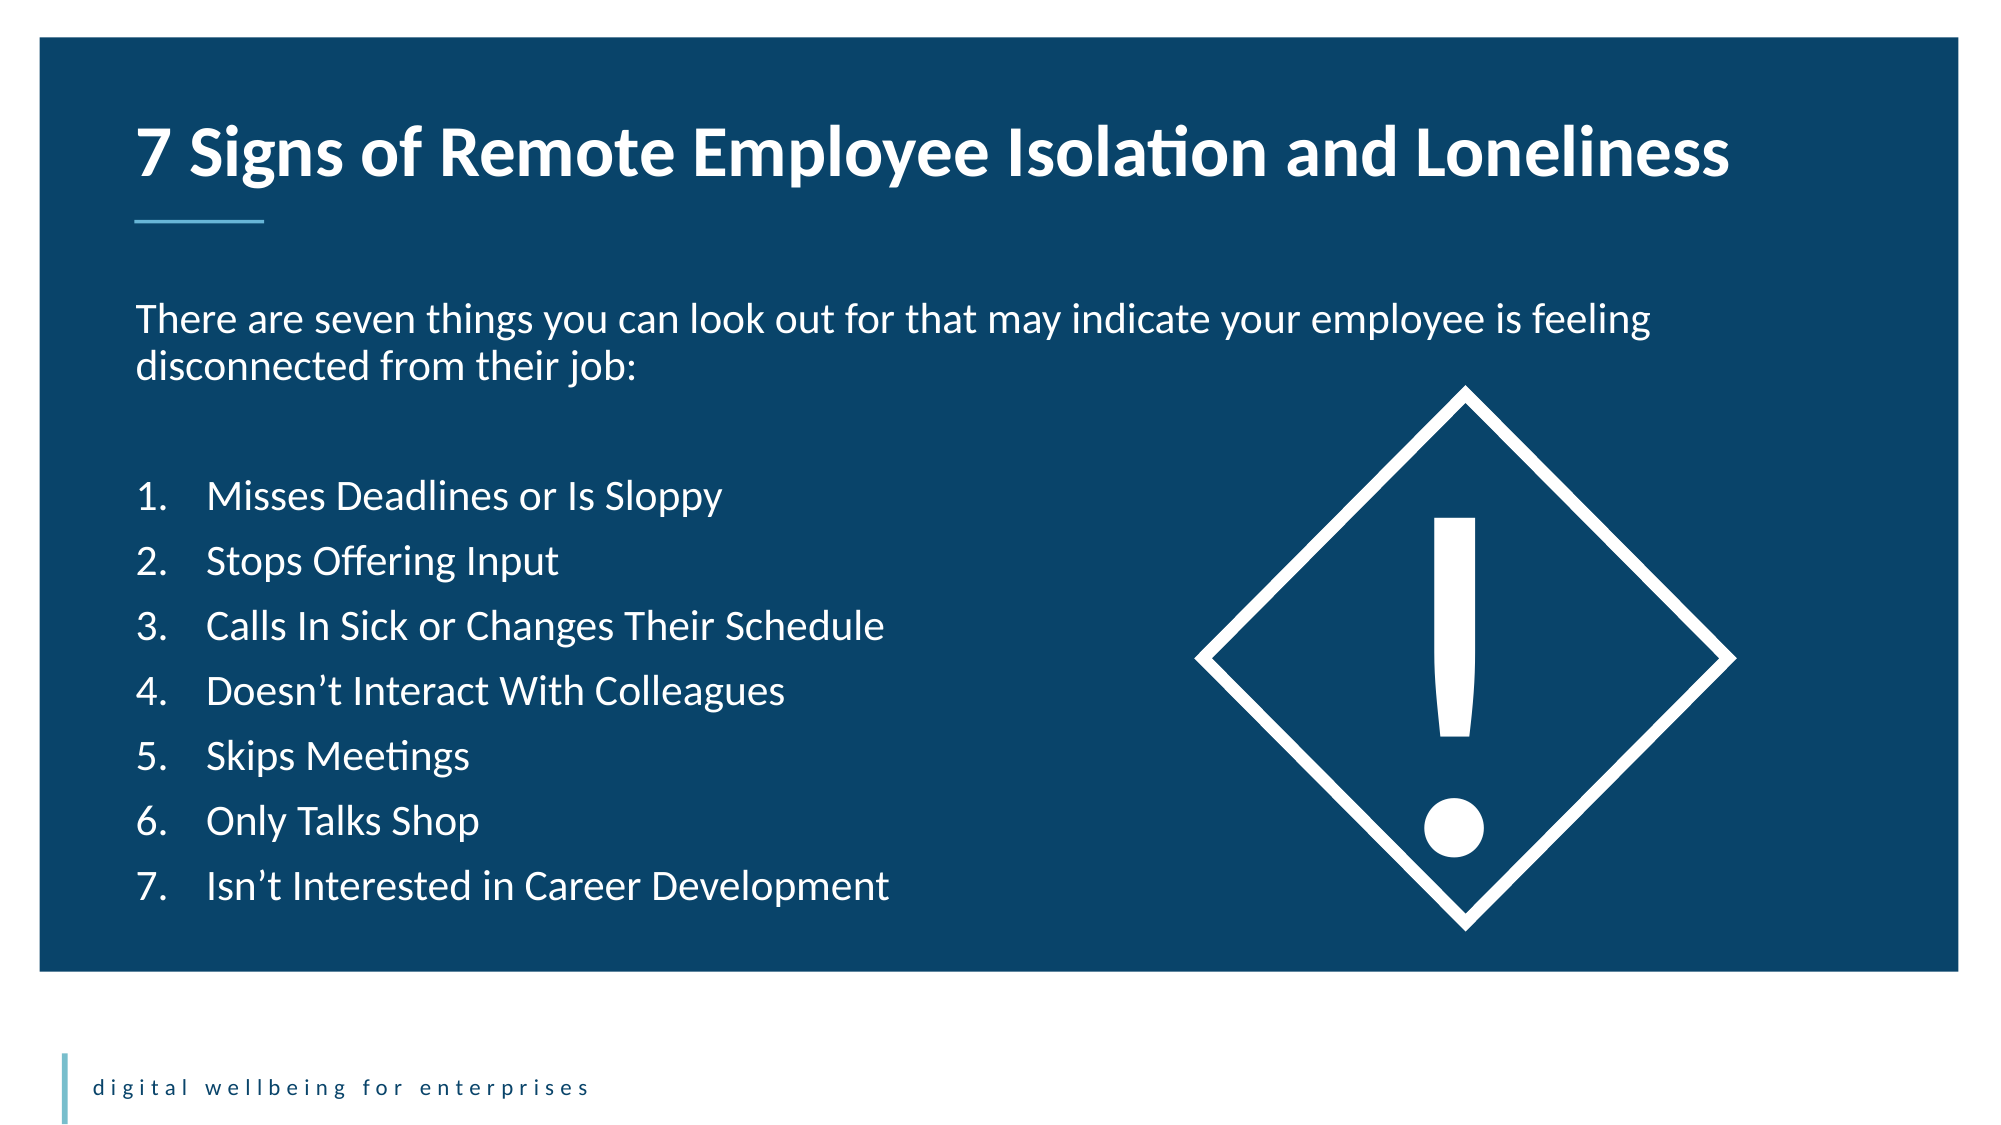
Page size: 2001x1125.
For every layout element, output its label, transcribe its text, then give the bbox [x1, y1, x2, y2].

list 7 Signs of Remote Employee Isolation and Loneliness [120, 105, 1894, 201]
text_box [1201, 500, 1358, 816]
list There are seven things you can look out for that may indicate your employee is feeling disconnected from their job: Misses Deadlines or Is Sloppy Stops Offering Input Calls In Sick or Changes Their Schedule Doesn’t Interact With Colleagues Skips Meetings Only Talks Shop Isn’t Interested in Career Development [120, 288, 1894, 923]
text_box ! [1358, 349, 1479, 962]
text_box [1479, 406, 1730, 911]
